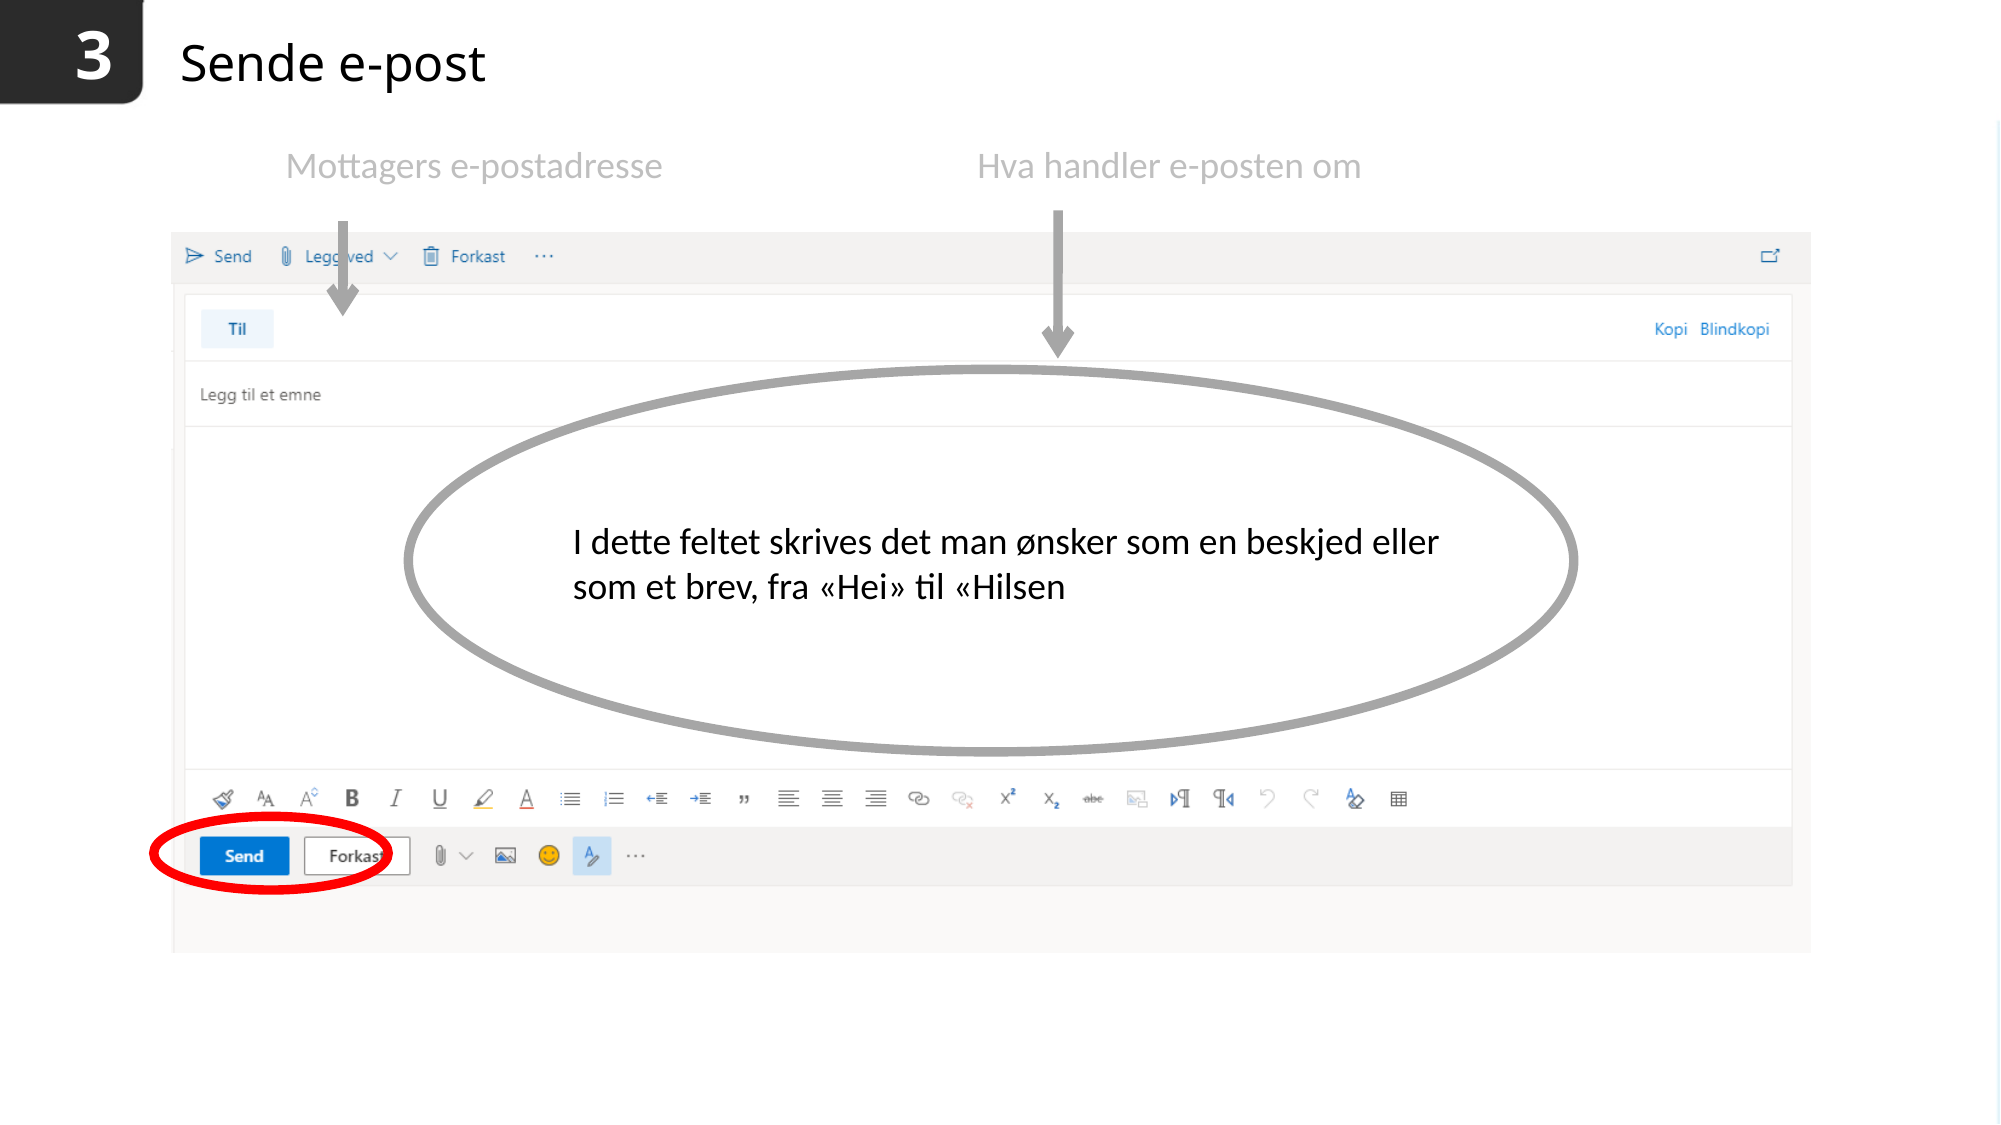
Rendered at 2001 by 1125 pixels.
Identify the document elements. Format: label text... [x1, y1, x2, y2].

text_box Hva handler e-posten om [962, 133, 1396, 194]
text_box 3 [60, 21, 188, 95]
text_box Sende e-post [188, 34, 1864, 95]
text_box [152, 832, 171, 874]
picture [0, 0, 2000, 1124]
text_box Mottagers e-postadresse [270, 133, 962, 194]
